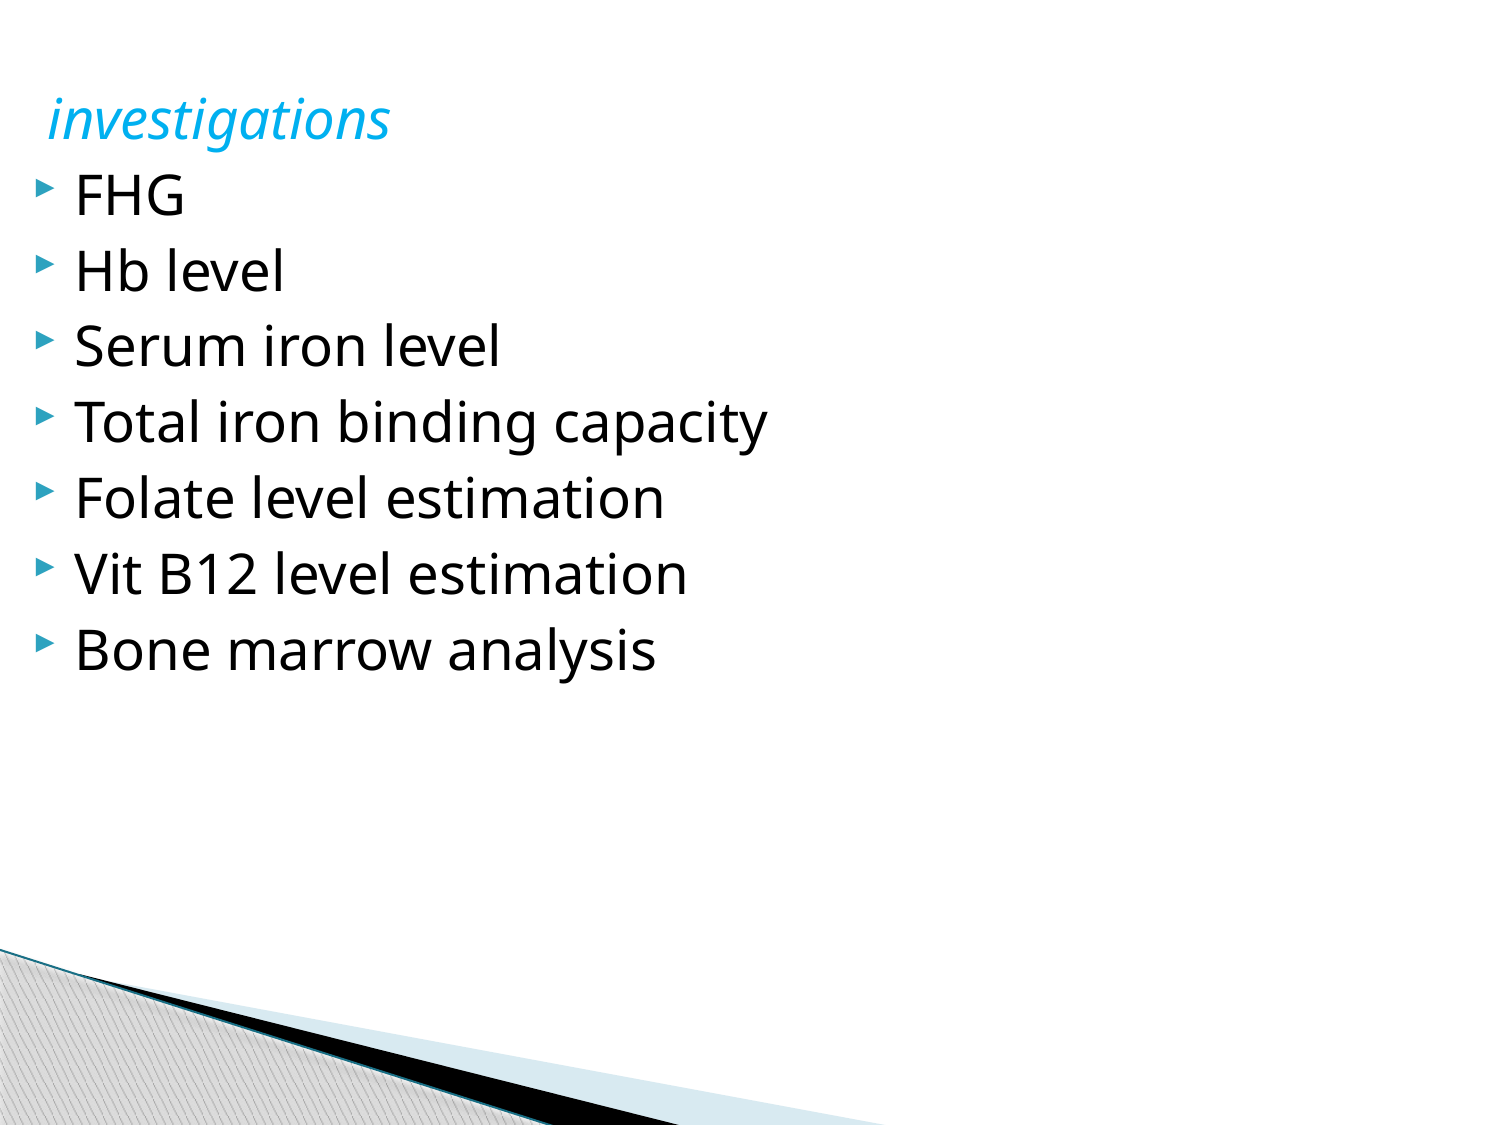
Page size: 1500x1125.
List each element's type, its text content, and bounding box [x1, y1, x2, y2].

list investigations FHG Hb level Serum iron level Total iron binding capacity Folate level estimation Vit B12 level estimation Bone marrow analysis [0, 0, 1500, 1125]
